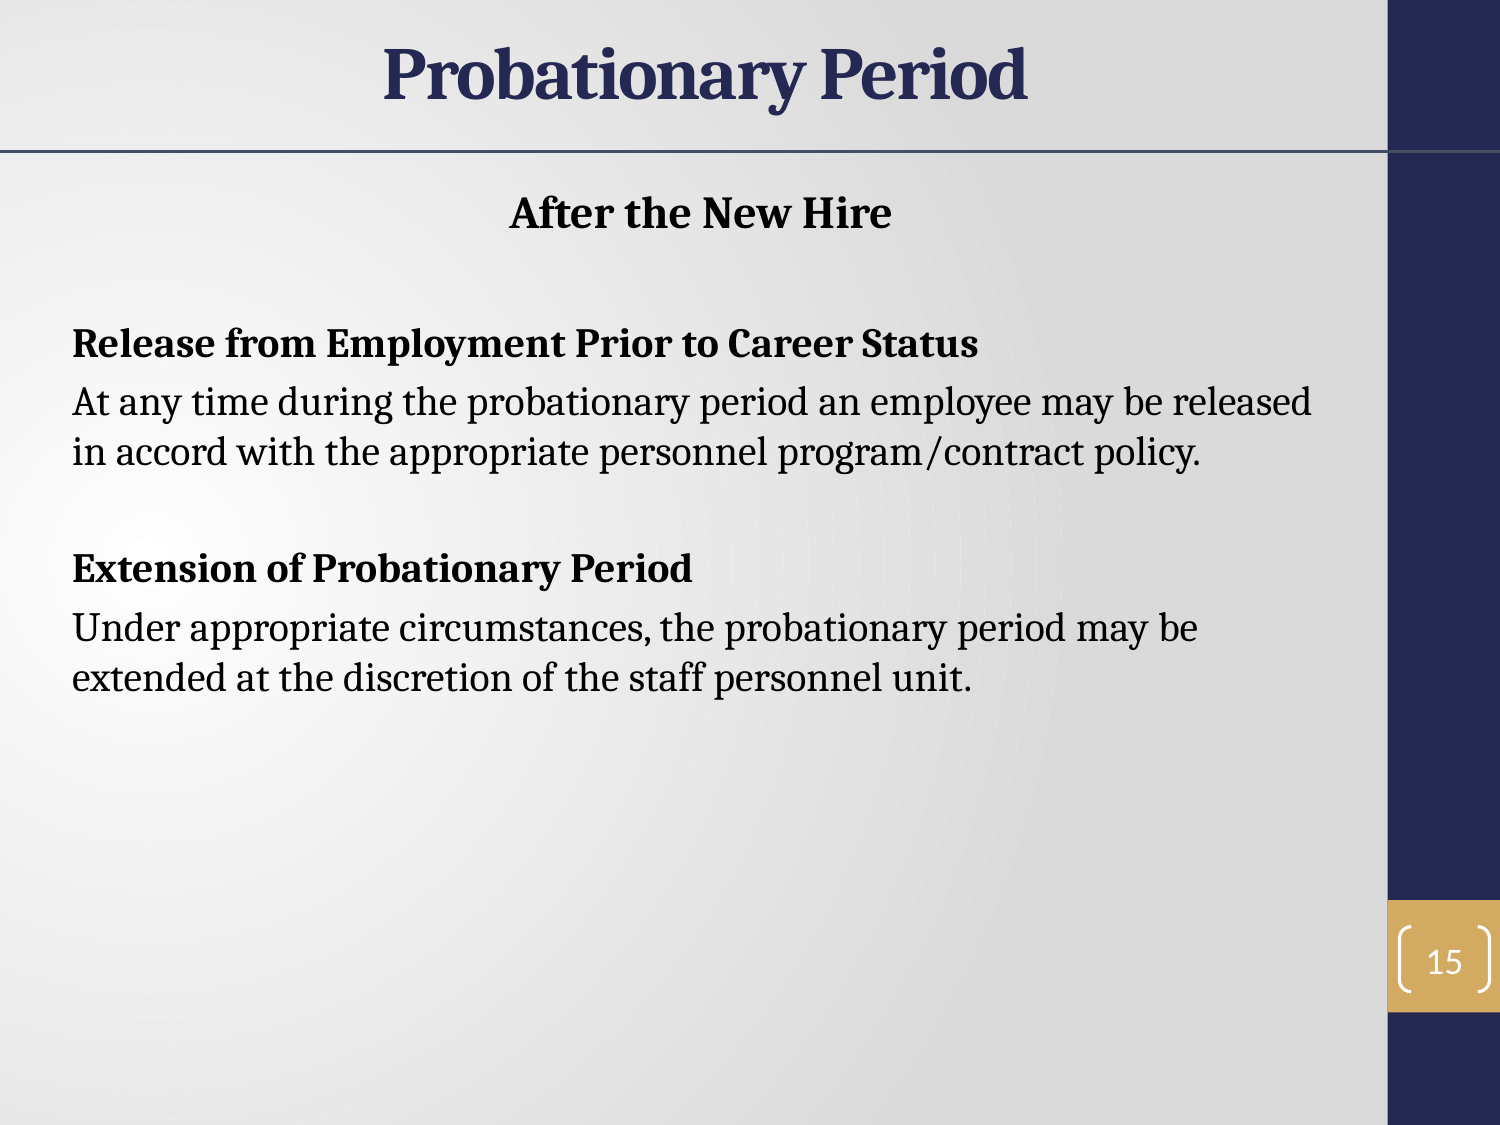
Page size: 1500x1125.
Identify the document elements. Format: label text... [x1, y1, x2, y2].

list After the New Hire Release from Employment Prior to Career Status At any time during the probationary period an employee may be released in accord with the appropriate personnel program/contract policy. Extension of Probationary Period Under appropriate circumstances, the probationary period may be extended at the discretion of the staff personnel unit. [57, 174, 1356, 1072]
slide_number 15 [1397, 925, 1492, 994]
text_box Probationary Period [50, 12, 1363, 127]
